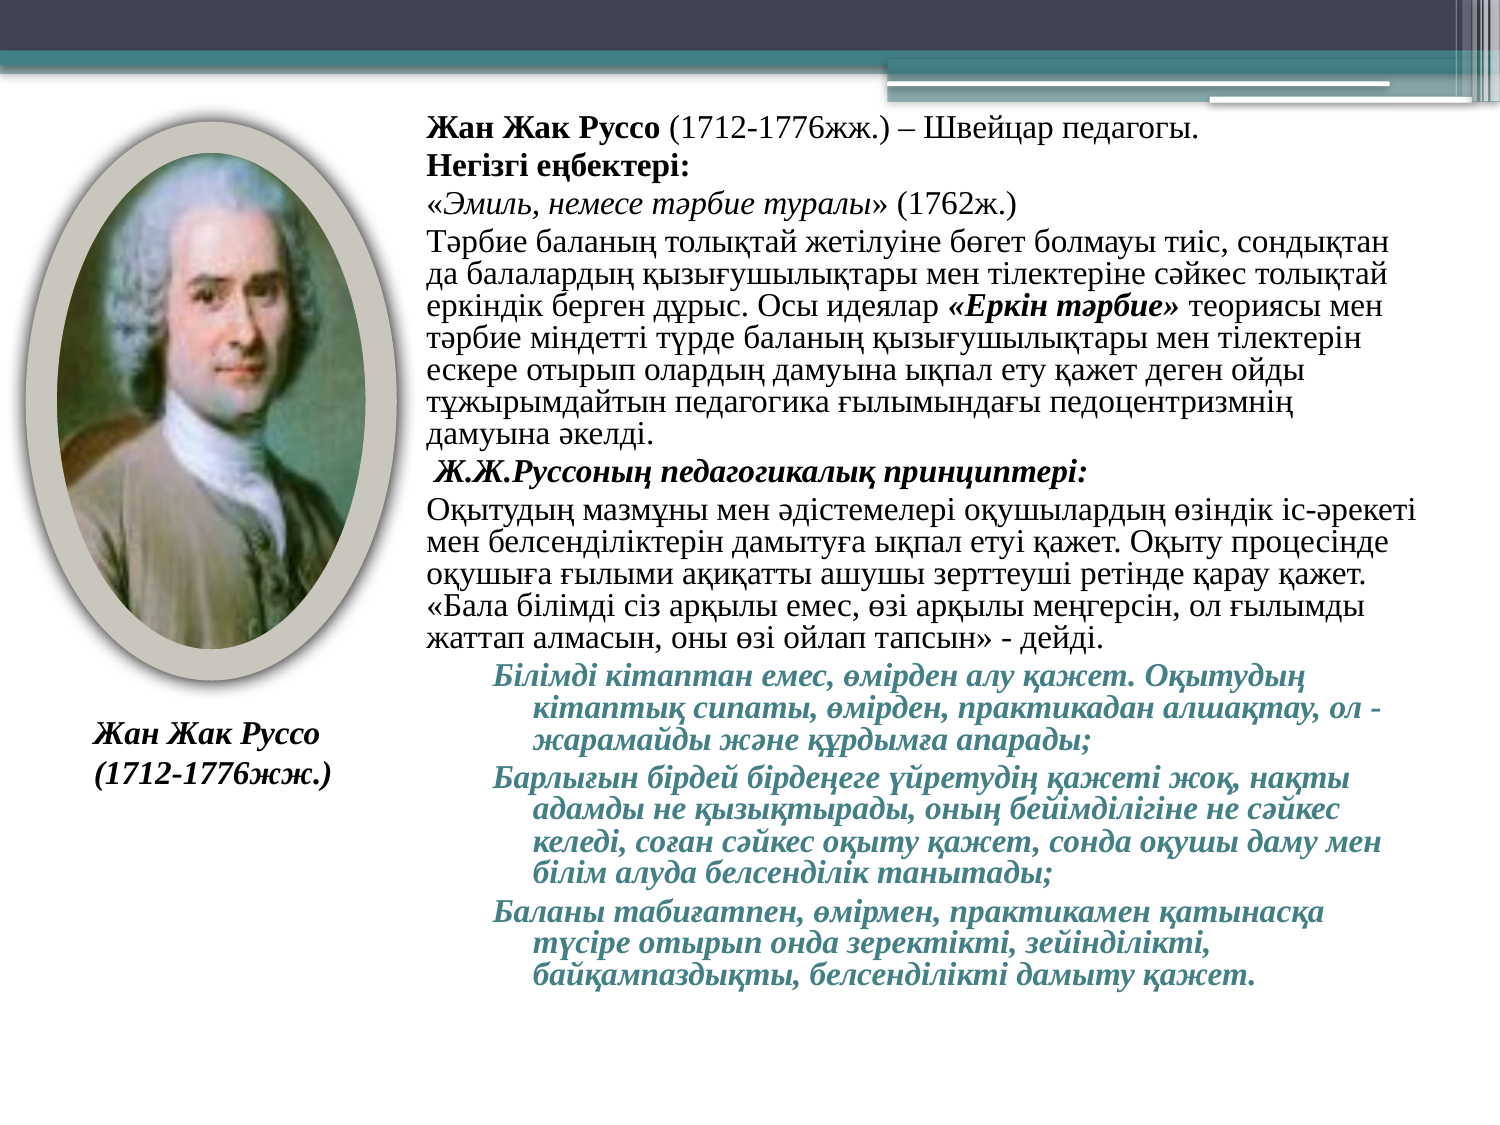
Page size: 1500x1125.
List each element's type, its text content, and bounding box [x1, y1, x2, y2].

text_box Жан Жак Руссо (1712-1776жж.) [79, 704, 396, 799]
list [41, 136, 382, 666]
list Жан Жак Руссо (1712-1776жж.) – Швейцар педагогы. Негізгі еңбектері: «Эмиль, немесе тәрбие туралы» (1762ж.) Тәрбие баланың толықтай жетілуіне бөгет болмауы тиіс, сондықтан да балалардың қызығушылықтары мен тілектеріне сәйкес толықтай еркіндік берген дұрыс. Осы идеялар «Еркін тәрбие» теориясы мен тәрбие міндетті түрде баланың қызығушылықтары мен тілектерін ескере отырып олардың дамуына ықпал ету қажет деген ойды тұжырымдайтын педагогика ғылымындағы педоцентризмнің дамуына әкелді. Ж.Ж.Руссоның педагогикалық принциптері: Оқытудың мазмұны мен әдістемелері оқушылардың өзіндік іс-әрекеті мен белсенділіктерін дамытуға ықпал етуі қажет. Оқыту процесінде оқушыға ғылыми ақиқатты ашушы зерттеуші ретінде қарау қажет. «Бала білімді сіз арқылы емес, өзі арқылы меңгерсін, ол ғылымды жаттап алмасын, оны өзі ойлап тапсын» - дейді. Білімді кітаптан емес, өмірден алу қажет. Оқытудың кітаптық сипаты, өмірден, практикадан алшақтау, ол - жарамайды және құрдымға апарады; Барлығын бірдей бірдеңеге үйретудің қажеті жоқ, нақты адамды не қызықтырады, оның бейімділігіне не сәйкес келеді, соған сәйкес оқыту қажет, сонда оқушы даму мен білім алуда белсенділік танытады; Баланы табиғатпен, өмірмен, практикамен қатынасқа түсіре отырып онда зеректікті, зейінділікті, байқампаздықты, белсенділікті дамыту қажет. [410, 105, 1433, 1088]
